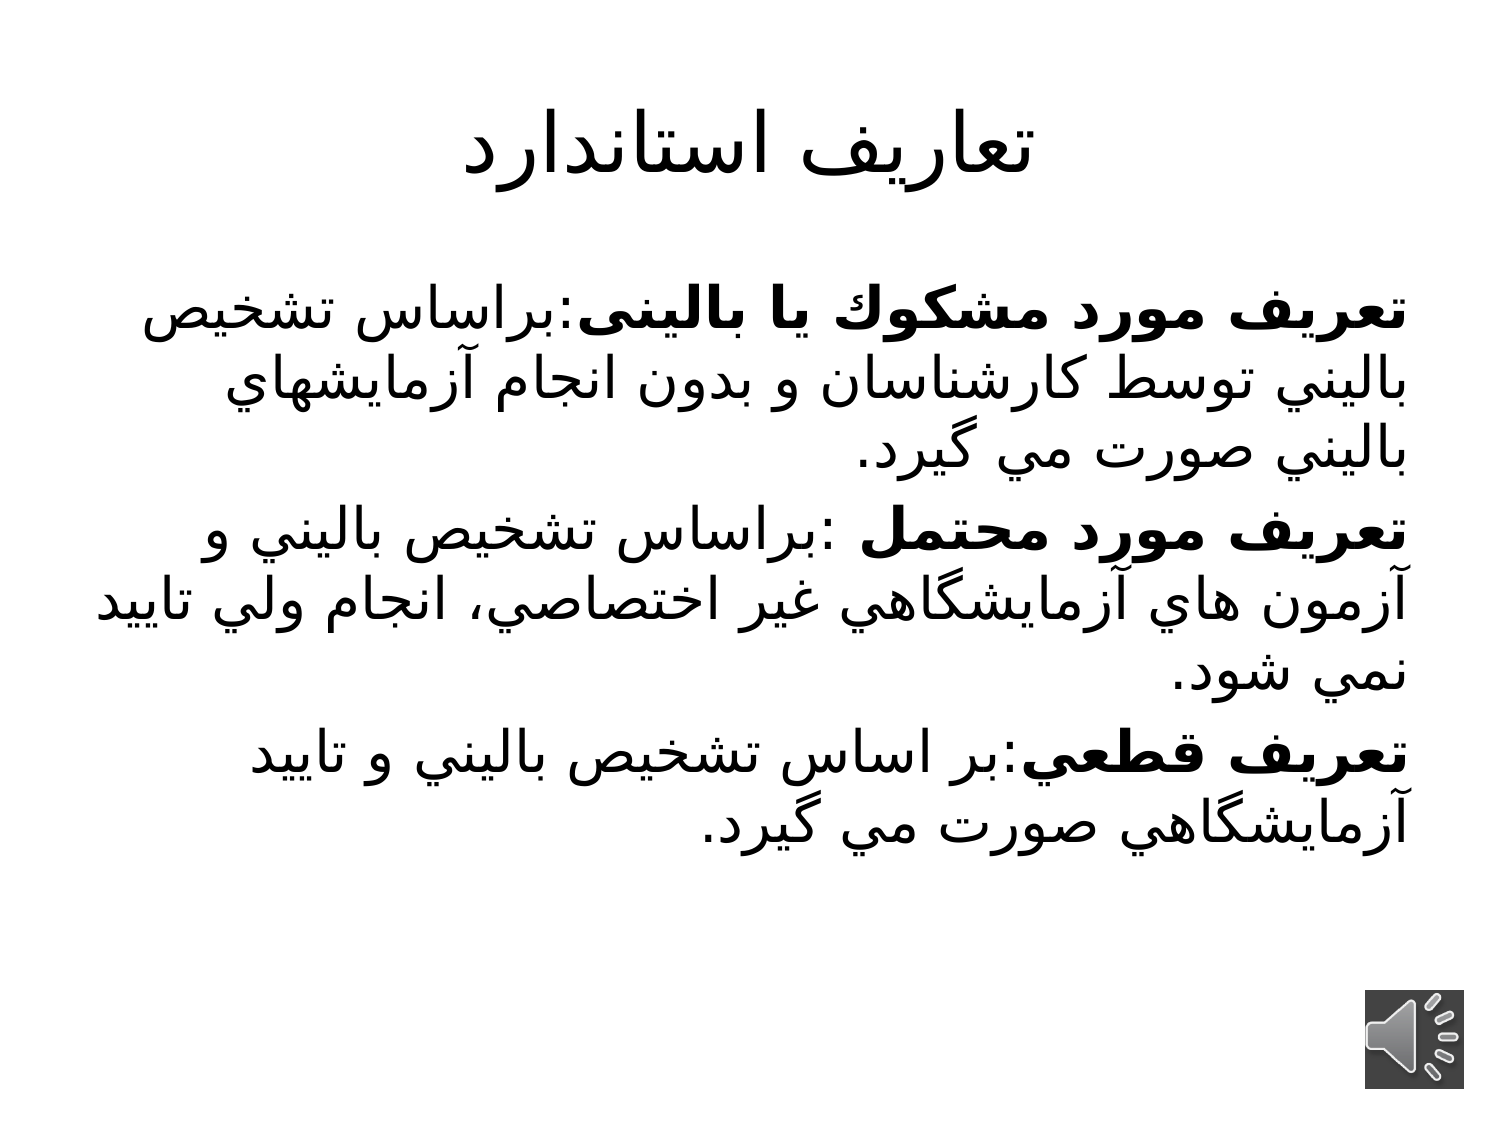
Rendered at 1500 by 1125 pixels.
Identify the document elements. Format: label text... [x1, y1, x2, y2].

list تعريف مورد مشكوك يا بالينی:براساس تشخيص باليني توسط كارشناسان و بدون انجام آزمايشهاي باليني صورت مي گيرد. تعريف مورد محتمل :براساس تشخيص باليني و آزمون هاي آزمايشگاهي غير اختصاصي، انجام ولي تاييد نمي شود. تعريف قطعي:بر اساس تشخيص باليني و تاييد آزمايشگاهي صورت مي گيرد. [75, 262, 1425, 1005]
picture [1364, 989, 1465, 1090]
title تعاریف استاندارد [75, 45, 1425, 233]
